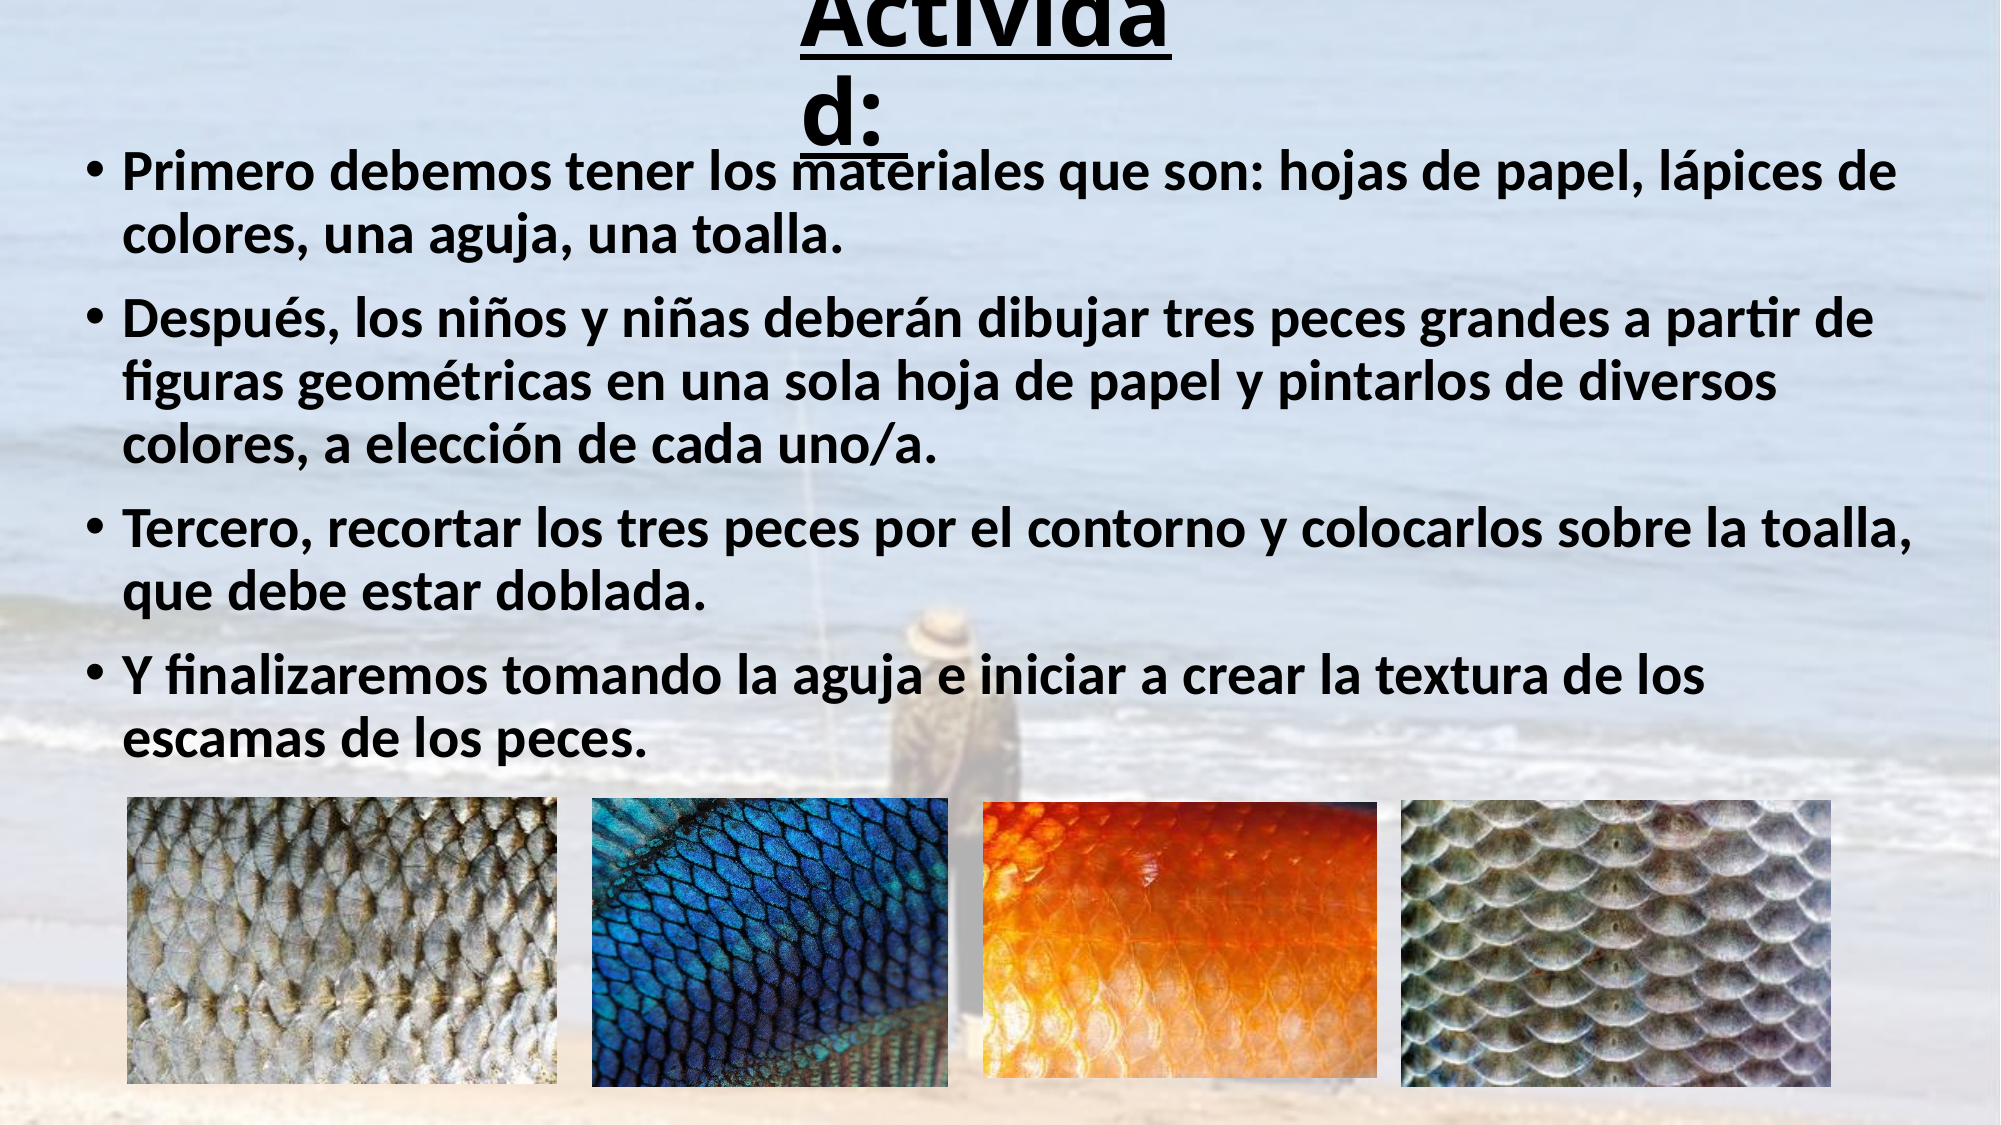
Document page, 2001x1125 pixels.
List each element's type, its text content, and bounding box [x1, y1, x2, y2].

picture [127, 797, 557, 1084]
picture [592, 798, 948, 1087]
list Primero debemos tener los materiales que son: hojas de papel, lápices de colores, una aguja, una toalla. Después, los niños y niñas deberán dibujar tres peces grandes a partir de figuras geométricas en una sola hoja de papel y pintarlos de diversos colores, a elección de cada uno/a. Tercero, recortar los tres peces por el contorno y colocarlos sobre la toalla, que debe estar doblada. Y finalizaremos tomando la aguja e iniciar a crear la textura de los escamas de los peces. [69, 133, 1938, 968]
title Actividad: [785, 0, 1215, 133]
picture [982, 802, 1377, 1079]
picture [1401, 800, 1831, 1087]
